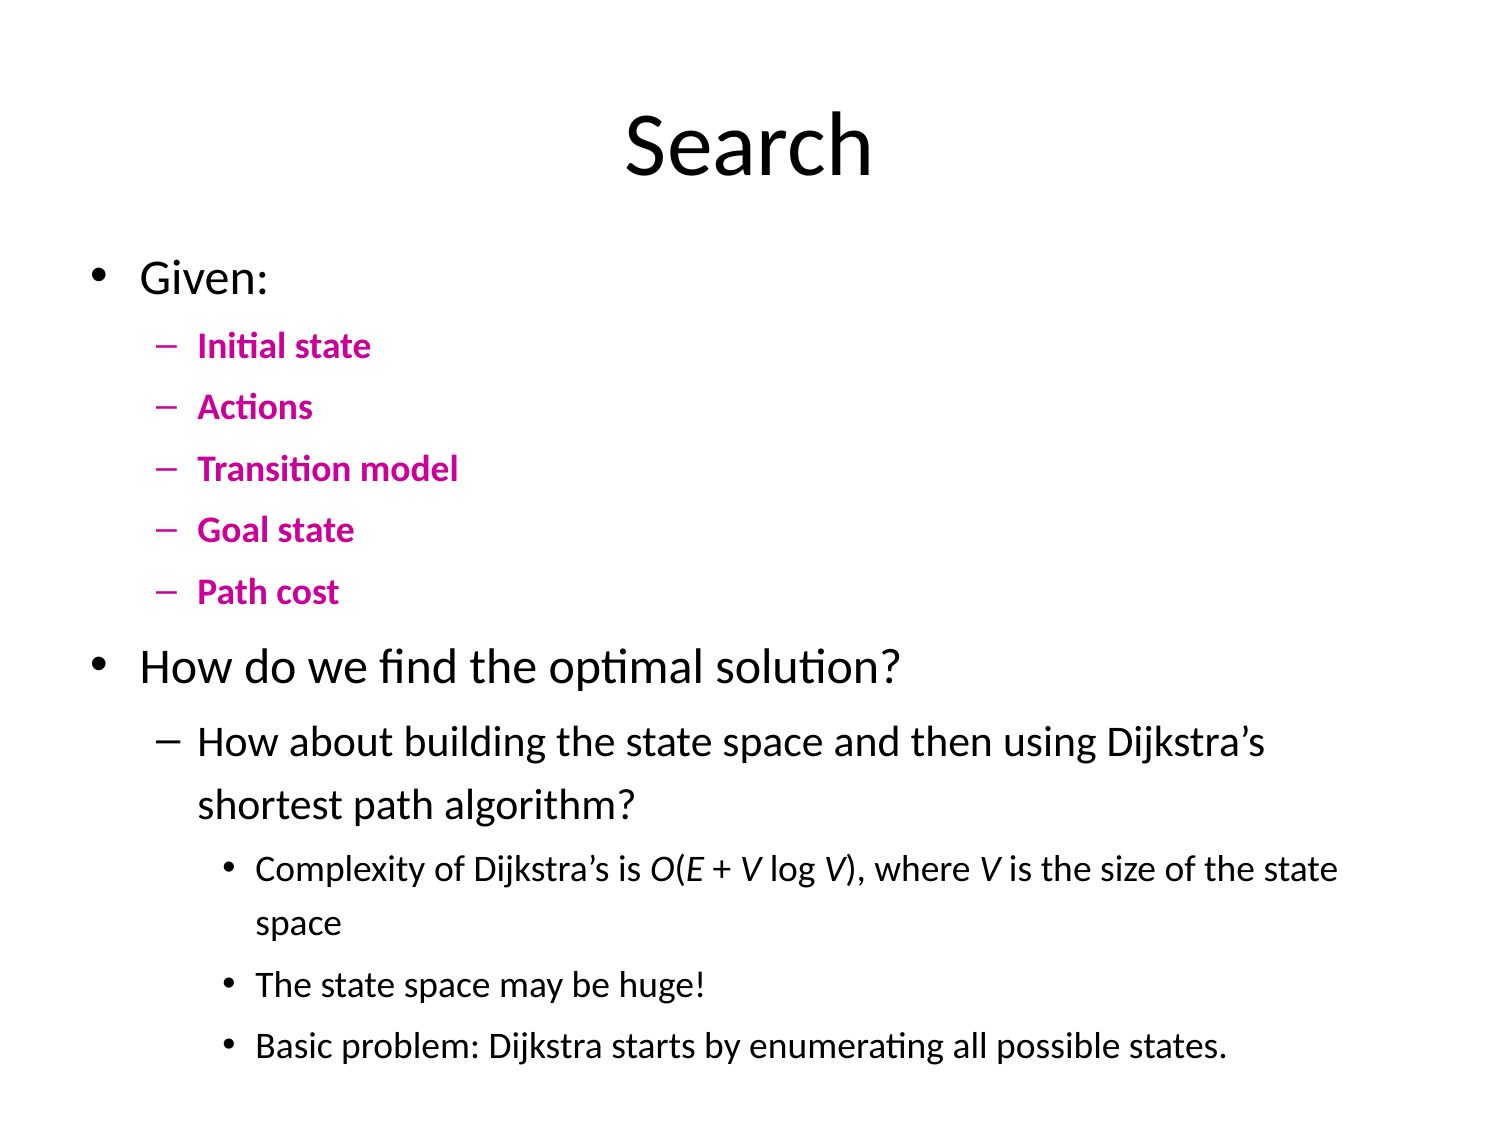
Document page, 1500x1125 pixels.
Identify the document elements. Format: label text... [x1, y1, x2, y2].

list Given: Initial state Actions Transition model Goal state Path cost How do we find the optimal solution? How about building the state space and then using Dijkstra’s shortest path algorithm? Complexity of Dijkstra’s is O(E + V log V), where V is the size of the state space The state space may be huge! Basic problem: Dijkstra starts by enumerating all possible states. [75, 224, 1425, 1075]
title Search [75, 45, 1425, 224]
